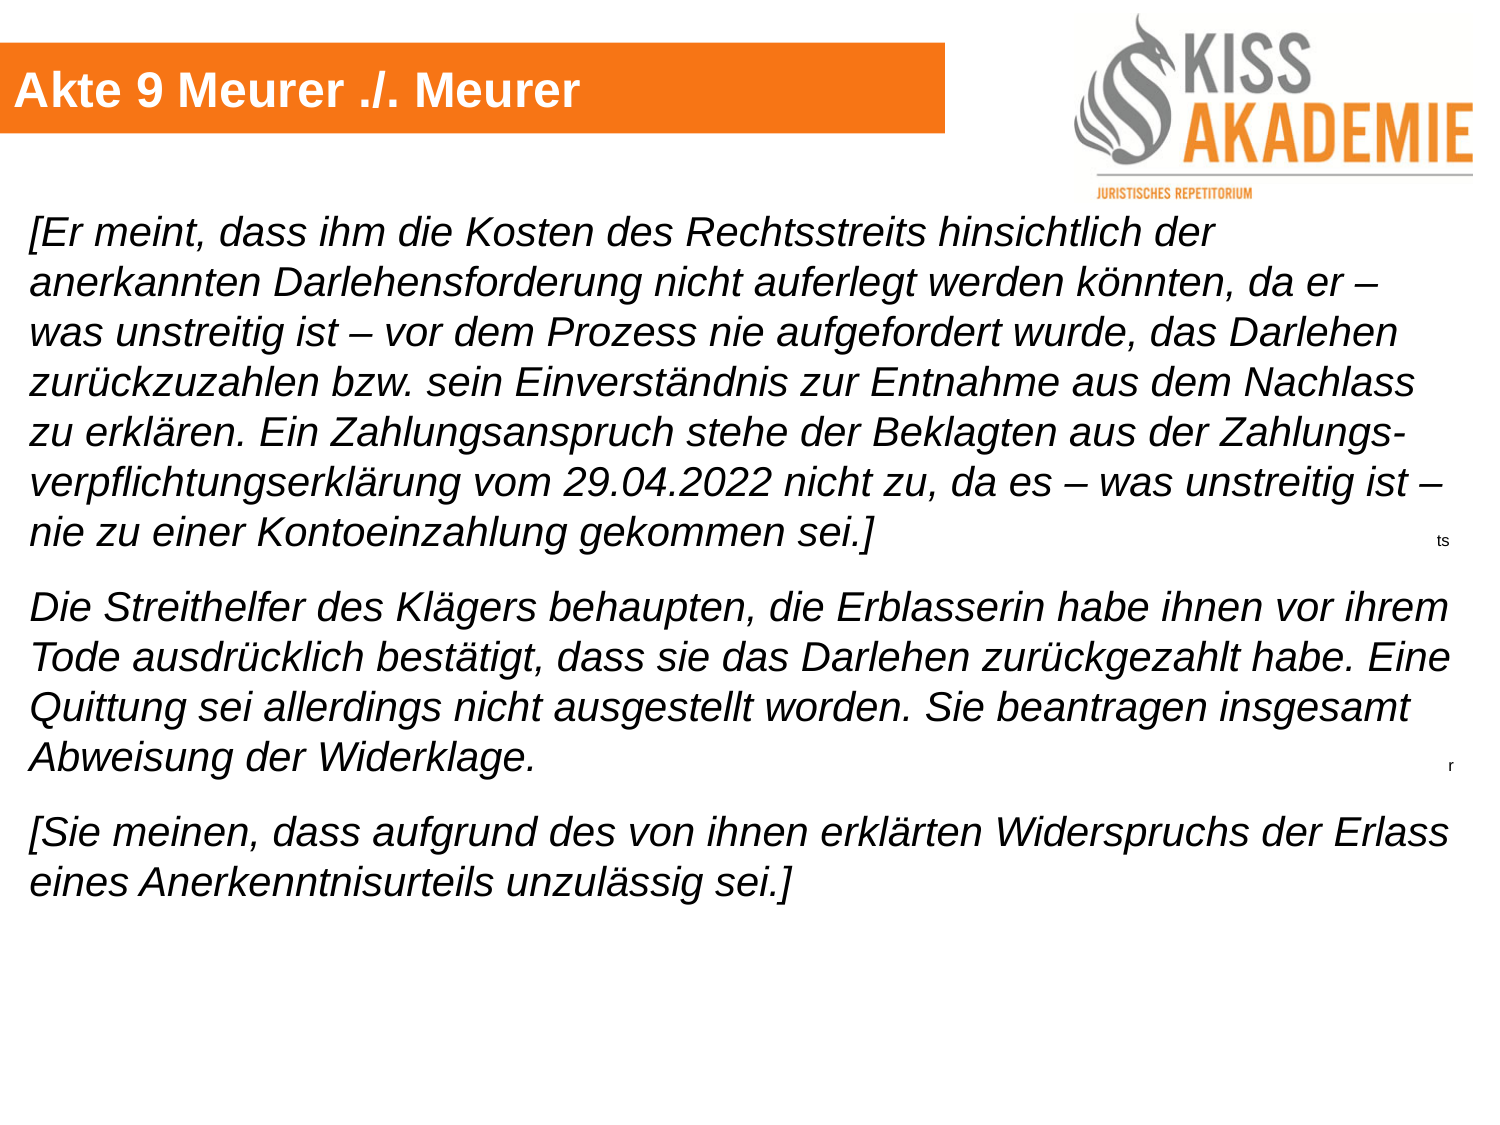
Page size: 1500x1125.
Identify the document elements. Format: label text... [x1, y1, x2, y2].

text_box [Er meint, dass ihm die Kosten des Rechtsstreits hinsichtlich der anerkannten Darlehensforderung nicht auferlegt werden könnten, da er – was unstreitig ist – vor dem Prozess nie aufgefordert wurde, das Darlehen zurückzuzahlen bzw. sein Einverständnis zur Entnahme aus dem Nachlass zu erklären. Ein Zahlungsanspruch stehe der Beklagten aus der Zahlungs-verpflichtungserklärung vom 29.04.2022 nicht zu, da es – was unstreitig ist – nie zu einer Kontoeinzahlung gekommen sei.] ts Die Streithelfer des Klägers behaupten, die Erblasserin habe ihnen vor ihrem Tode ausdrücklich bestätigt, dass sie das Darlehen zurückgezahlt habe. Eine Quittung sei allerdings nicht ausgestellt worden. Sie beantragen insgesamt Abweisung der Widerklage. r [Sie meinen, dass aufgrund des von ihnen erklärten Widerspruchs der Erlass eines Anerkenntnisurteils unzulässig sei.] [29, 204, 1459, 906]
text_box Akte 9 Meurer ./. Meurer [0, 42, 945, 134]
picture [1074, 13, 1473, 203]
